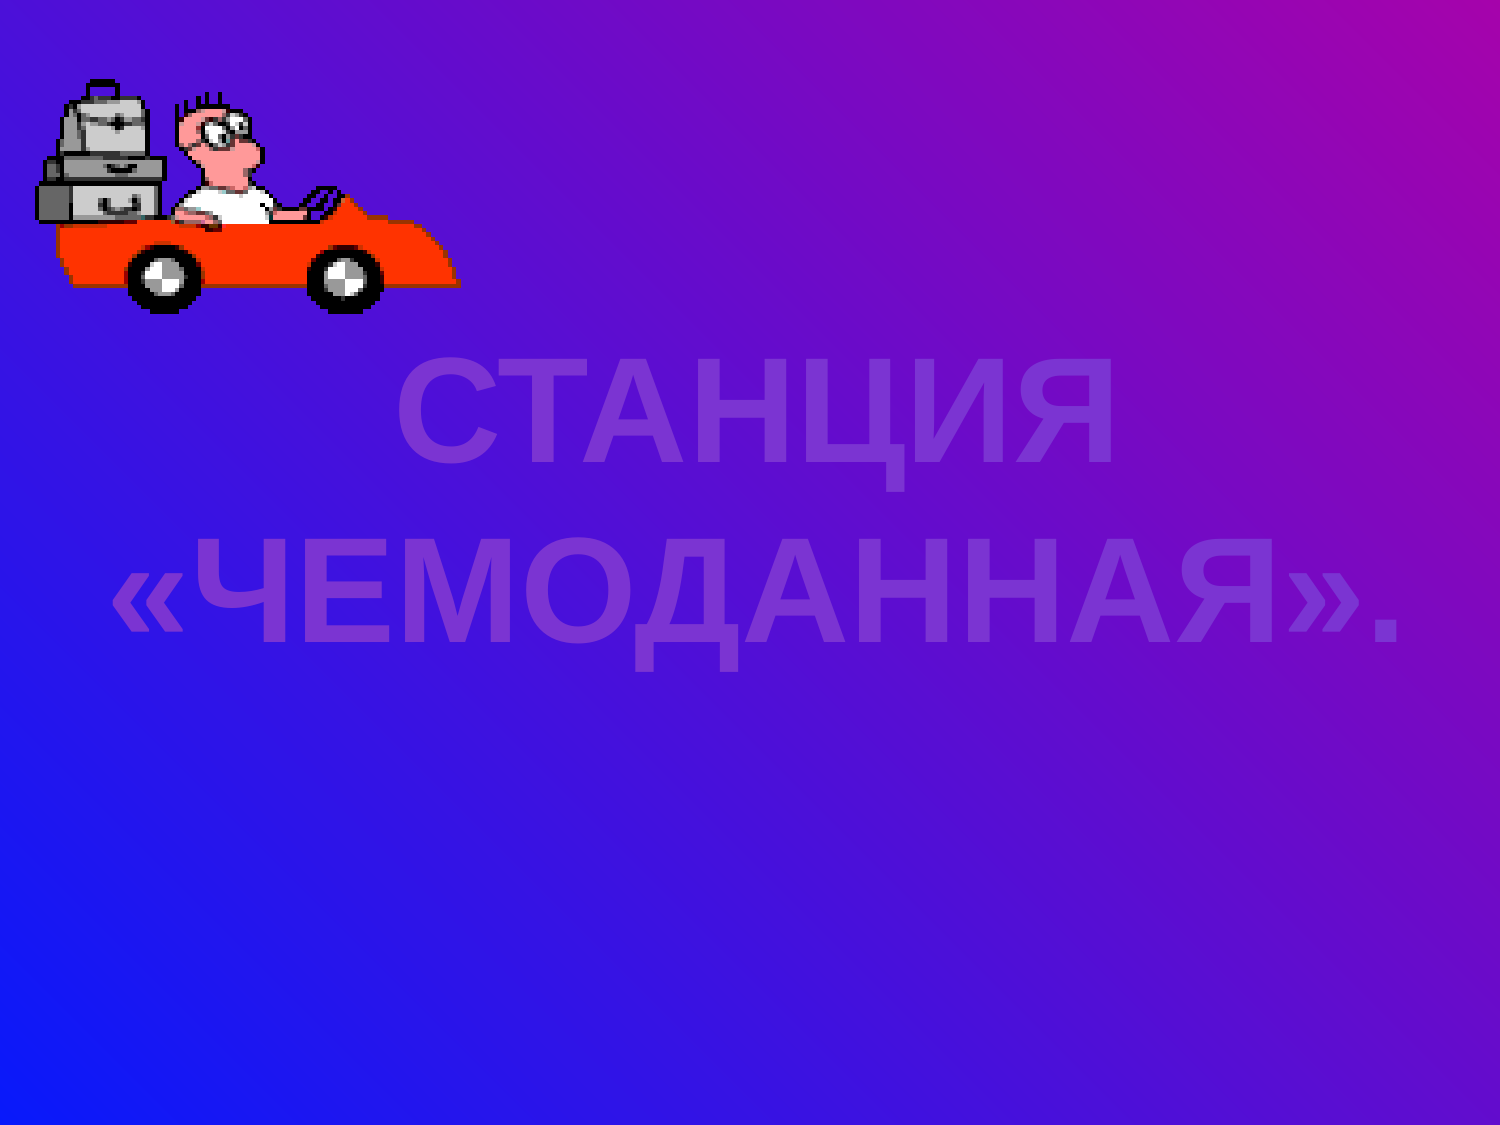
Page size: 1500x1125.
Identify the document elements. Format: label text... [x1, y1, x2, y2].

picture [34, 58, 461, 315]
text_box Станция «Чемоданная». [70, 304, 1445, 680]
